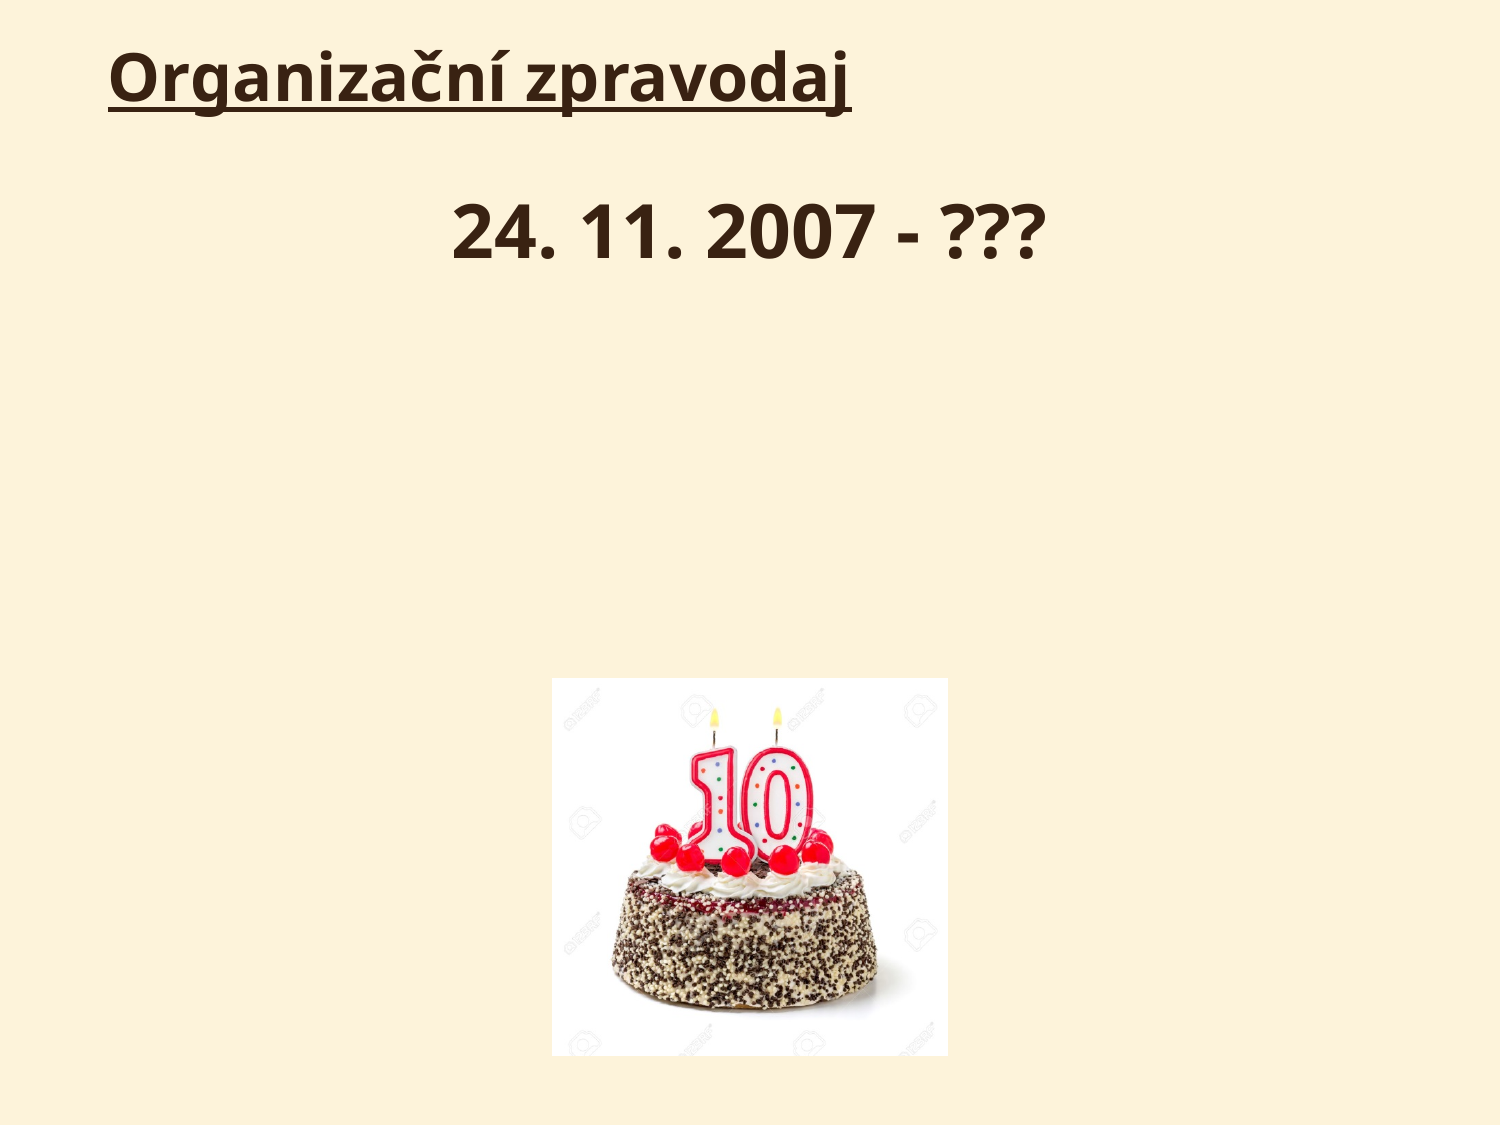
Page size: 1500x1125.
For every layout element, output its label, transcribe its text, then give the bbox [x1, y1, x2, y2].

text_box Organizační zpravodaj [93, 27, 867, 123]
text_box 24. 11. 2007 - ??? [224, 154, 1276, 521]
picture [552, 678, 948, 1056]
